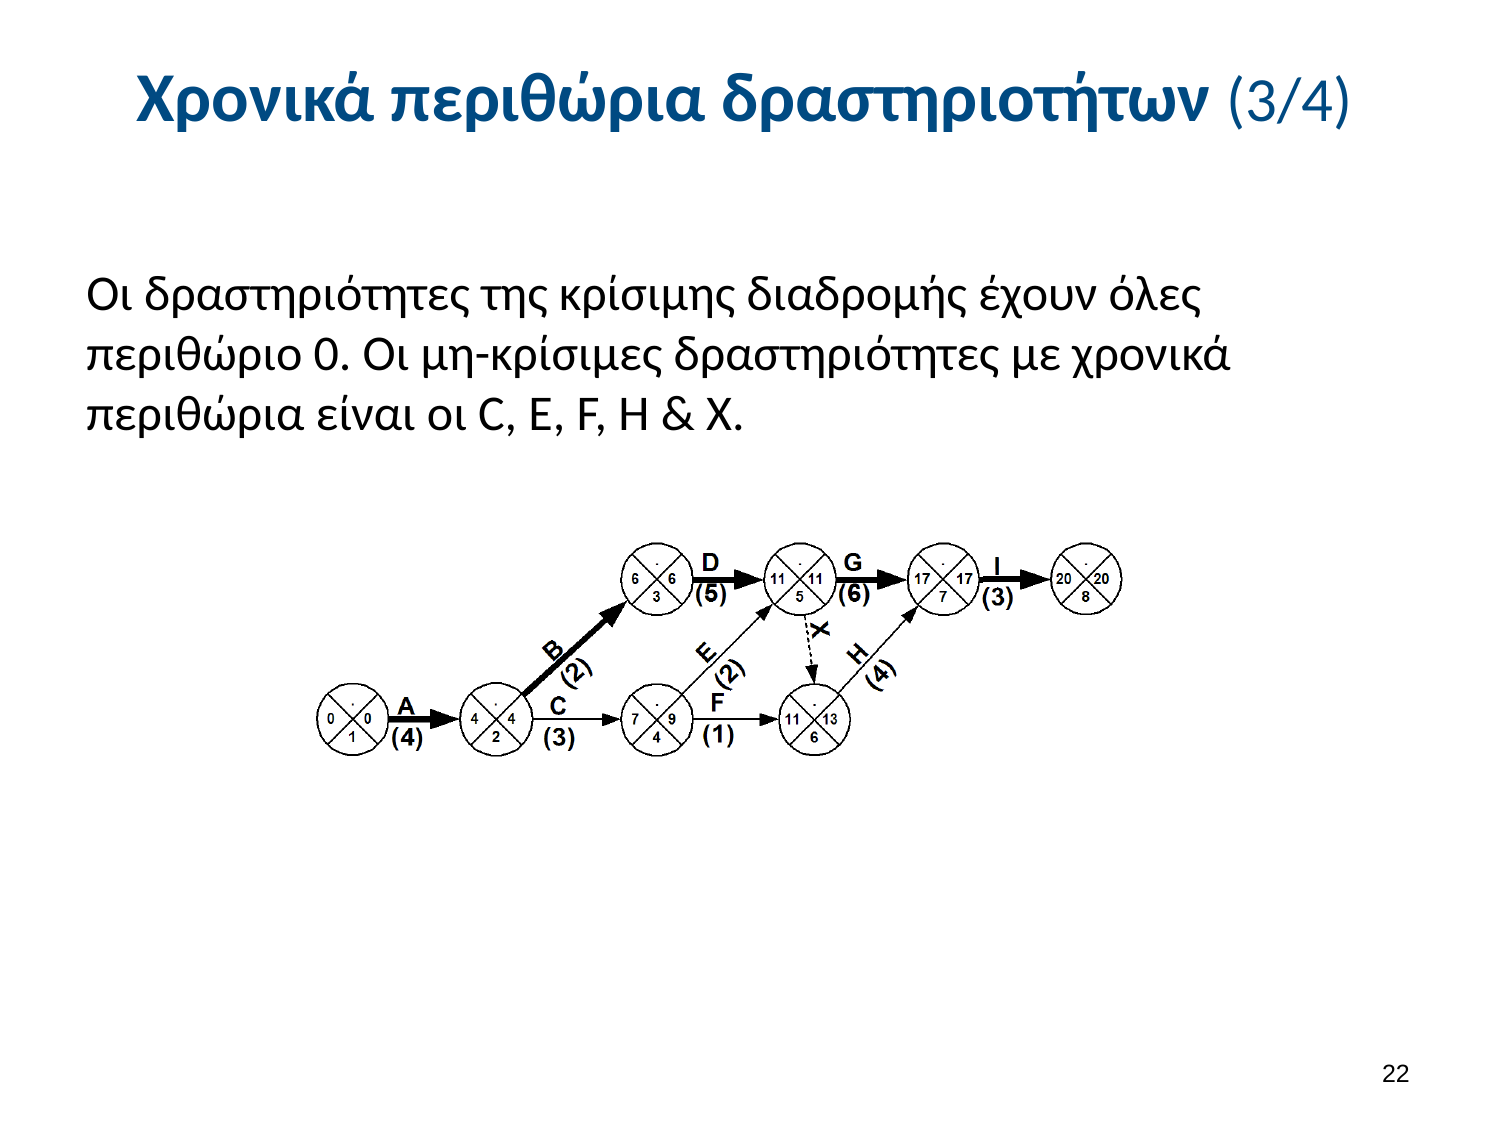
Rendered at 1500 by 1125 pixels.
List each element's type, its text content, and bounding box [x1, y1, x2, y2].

list Οι δραστηριότητες της κρίσιμης διαδρομής έχουν όλες περιθώριο 0. Οι μη-κρίσιμες δραστηριότητες με χρονικά περιθώρια είναι οι C, E, F, H & X. [71, 253, 1422, 454]
title Χρονικά περιθώρια δραστηριοτήτων (3/4) [76, 19, 1427, 169]
slide_number 21 [1074, 1042, 1425, 1103]
picture [312, 538, 1126, 760]
